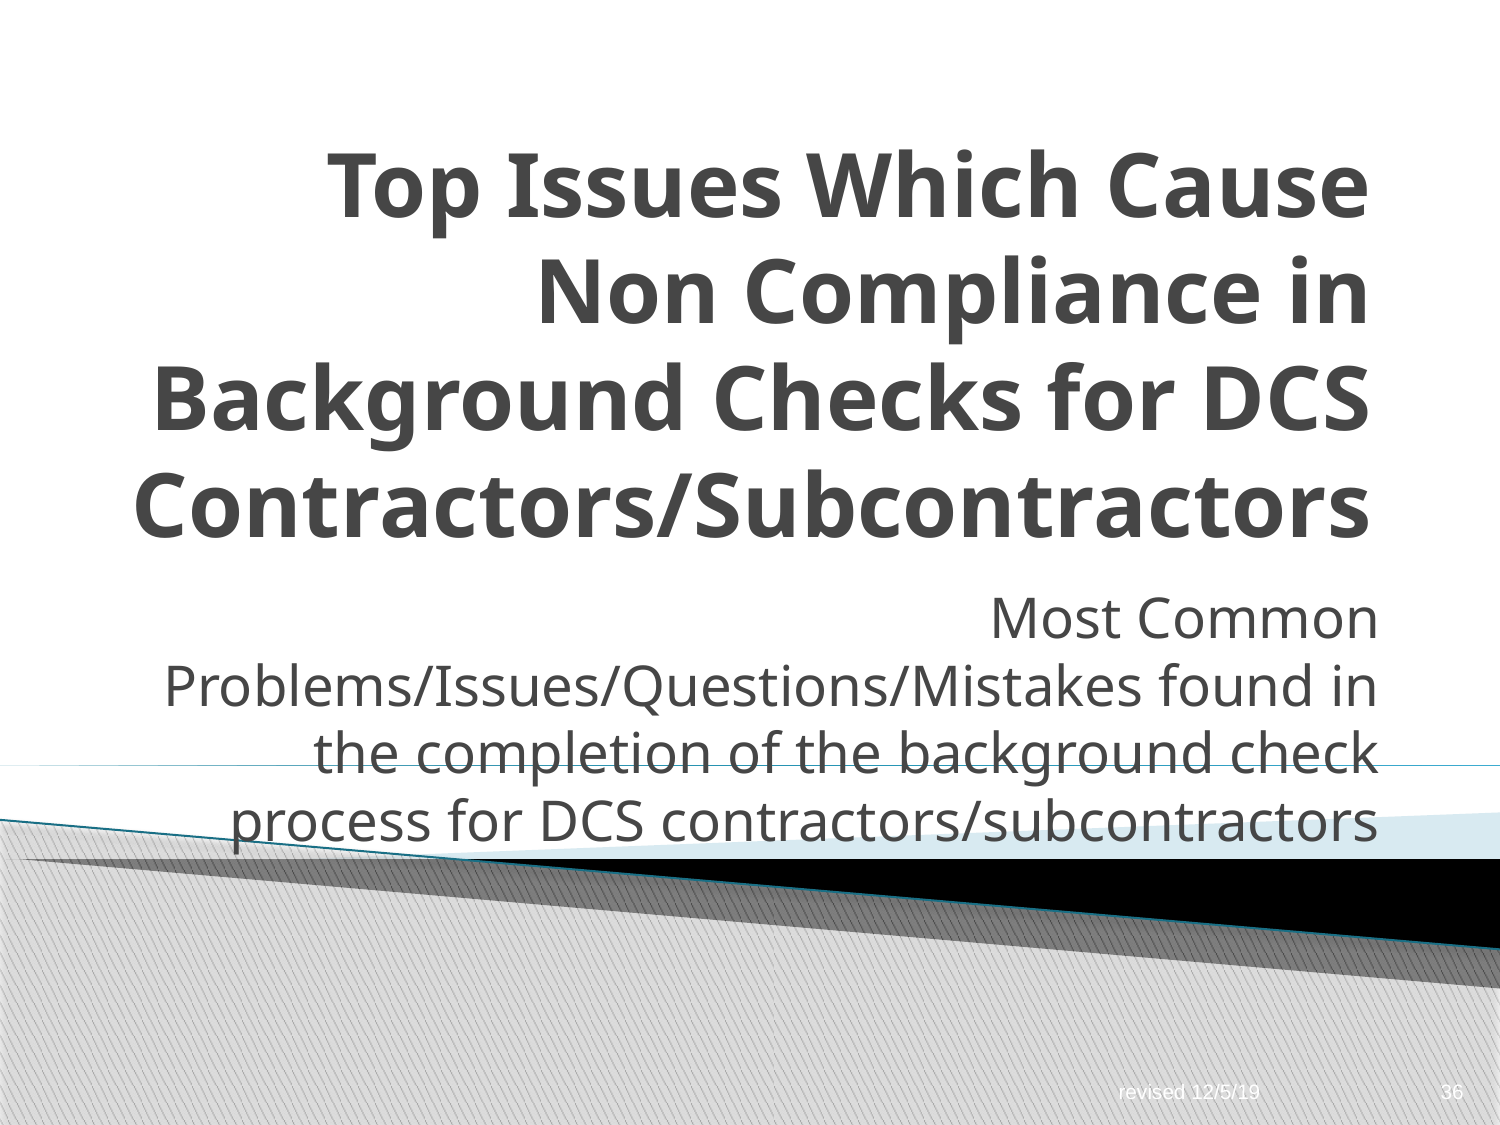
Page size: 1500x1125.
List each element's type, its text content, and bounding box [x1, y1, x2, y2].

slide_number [1103, 1051, 1418, 1112]
picture [5, 859, 1500, 989]
title Top Issues Which Cause Non Compliance in Background Checks for DCS Contractors/Subcontractors [112, 99, 1388, 563]
slide_number 36 [1418, 1051, 1479, 1112]
subtitle Most Common Problems/Issues/Questions/Mistakes found in the completion of the background check process for DCS contractors/subcontractors [112, 575, 1388, 850]
